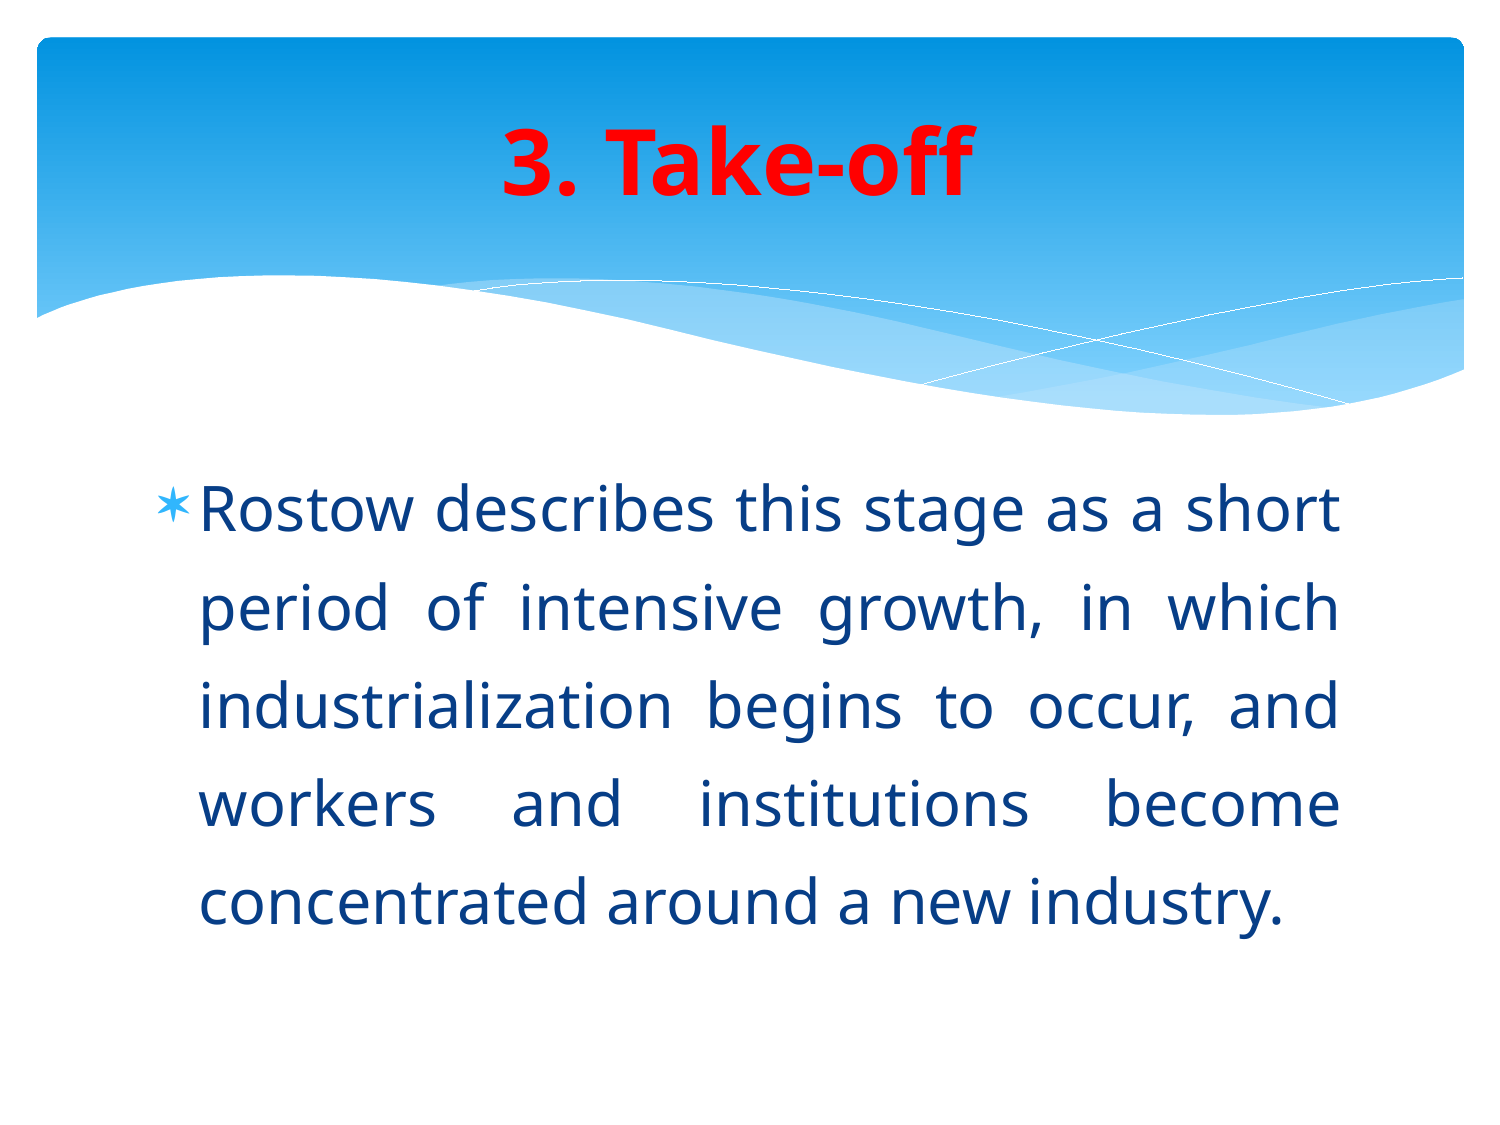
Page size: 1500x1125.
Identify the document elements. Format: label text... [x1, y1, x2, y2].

list Rostow describes this stage as a short period of intensive growth, in which industrialization begins to occur, and workers and institutions become concentrated around a new industry. [143, 438, 1359, 1005]
title 3. Take-off [75, 55, 1425, 261]
